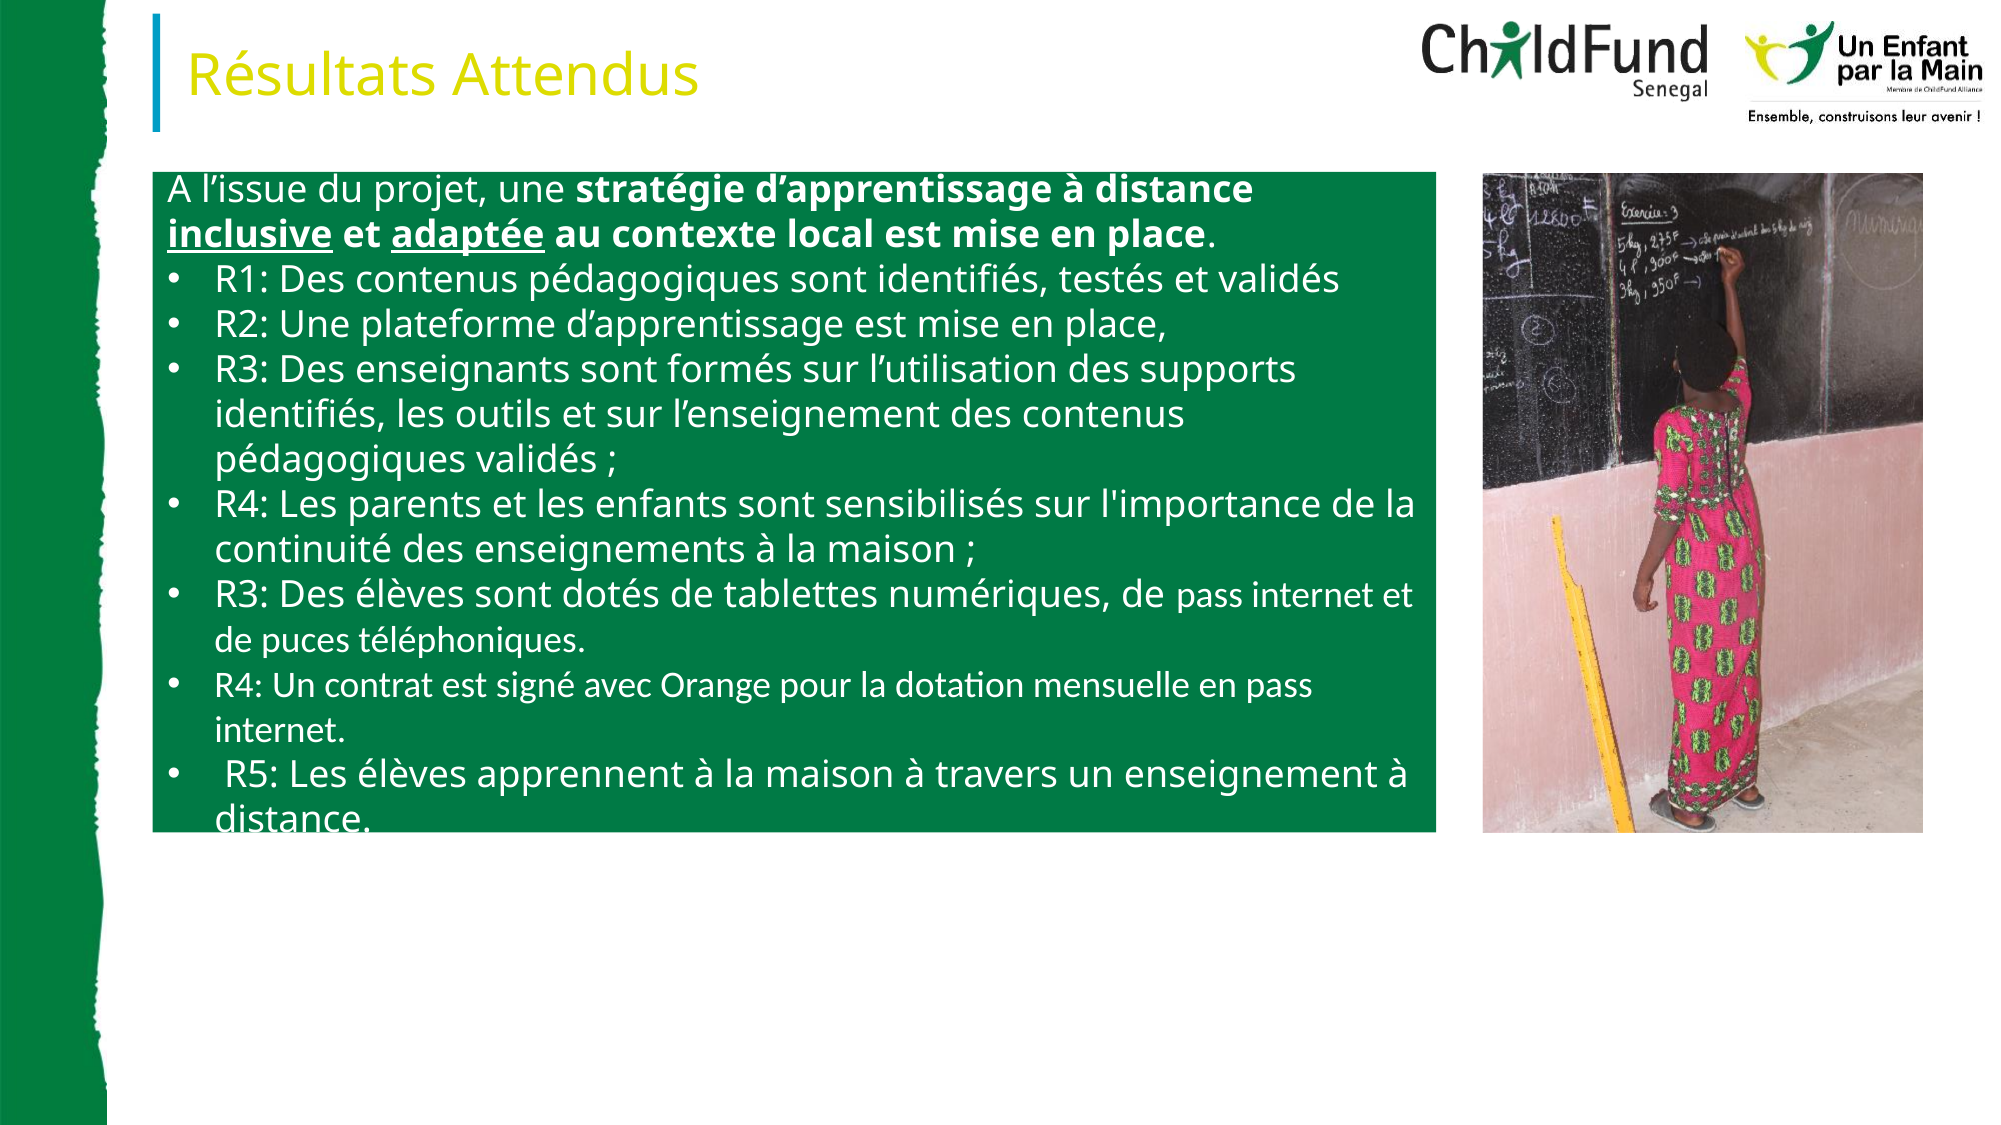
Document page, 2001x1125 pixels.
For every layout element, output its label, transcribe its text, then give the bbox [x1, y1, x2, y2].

text_box [152, 13, 161, 133]
picture [0, 0, 107, 1125]
text_box Résultats Attendus [172, 29, 1305, 115]
text_box A l’issue du projet, une stratégie d’apprentissage à distance inclusive et adaptée au contexte local est mise en place. R1: Des contenus pédagogiques sont identifiés, testés et validés R2: Une plateforme d’apprentissage est mise en place, R3: Des enseignants sont formés sur l’utilisation des supports identifiés, les outils et sur l’enseignement des contenus pédagogiques validés ; R4: Les parents et les enfants sont sensibilisés sur l'importance de la continuité des enseignements à la maison ; R3: Des élèves sont dotés de tablettes numériques, de pass internet et de puces téléphoniques. R4: Un contrat est signé avec Orange pour la dotation mensuelle en pass internet. R5: Les élèves apprennent à la maison à travers un enseignement à distance. [152, 171, 1437, 833]
picture [1399, 0, 1734, 127]
picture [1372, 173, 2000, 832]
picture [1745, 21, 1985, 124]
